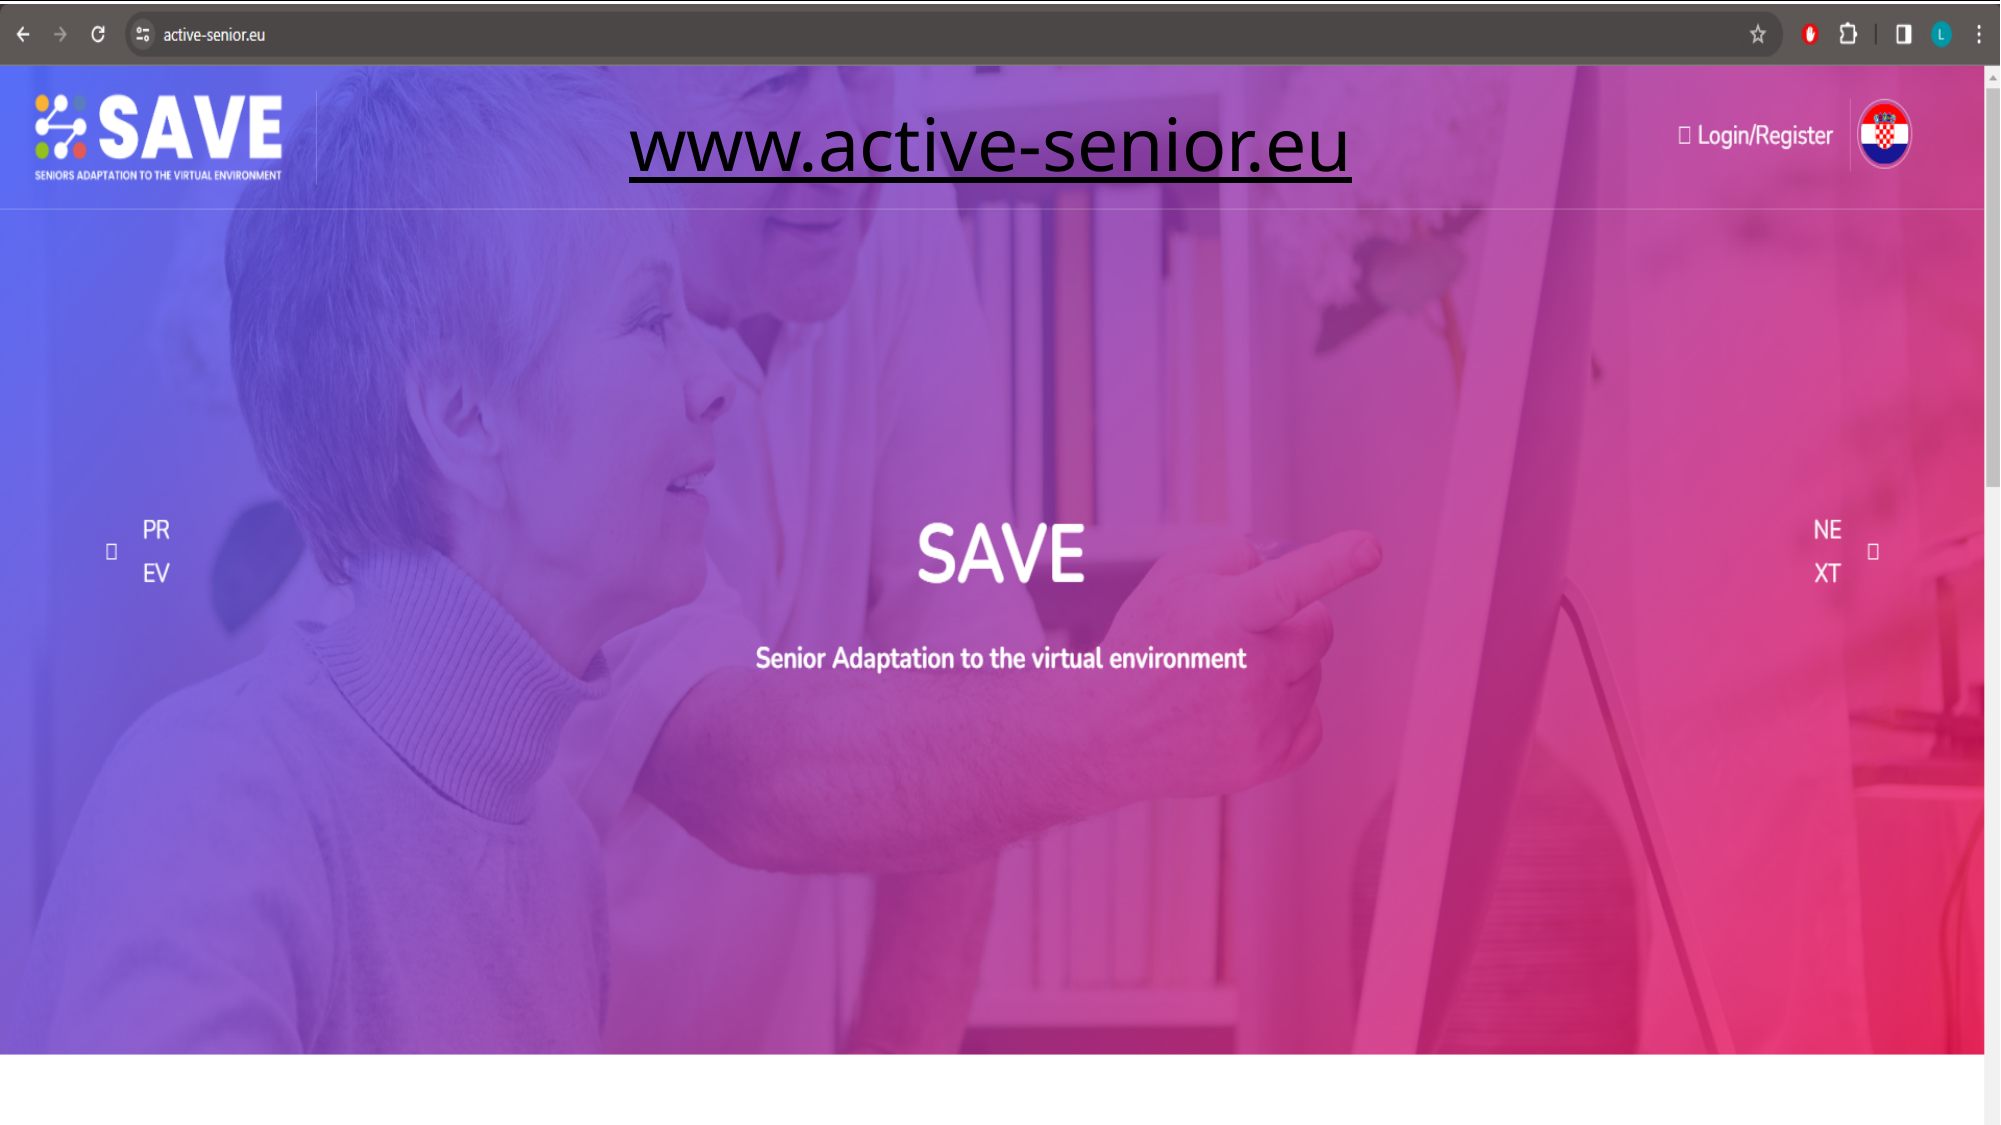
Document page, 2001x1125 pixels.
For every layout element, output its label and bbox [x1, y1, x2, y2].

list [0, 4, 2000, 1125]
